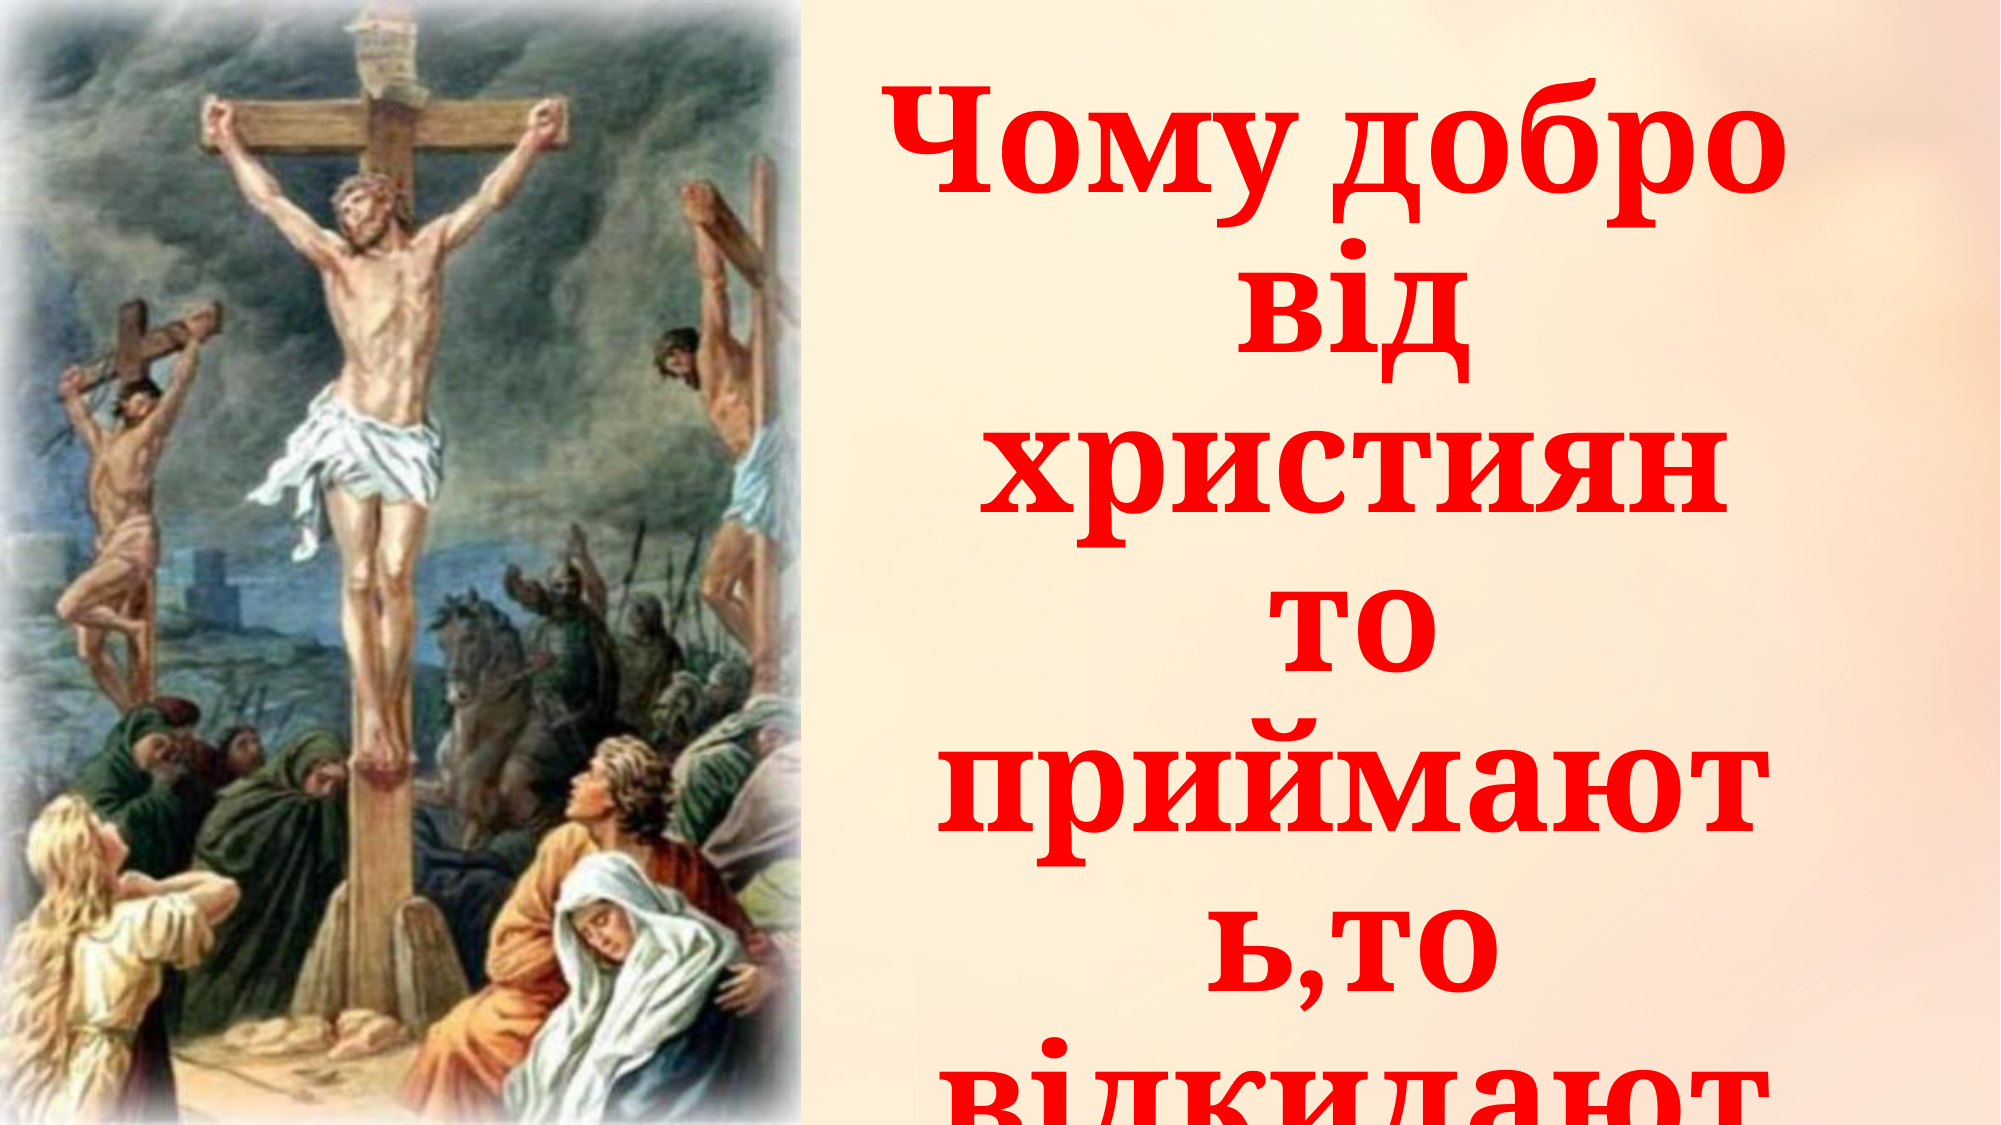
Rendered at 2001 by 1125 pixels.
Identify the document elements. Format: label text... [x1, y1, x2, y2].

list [0, 0, 801, 1125]
list Чому добро від християн то приймають,то відкидають? [847, 57, 1825, 1014]
picture [801, 0, 2001, 1125]
